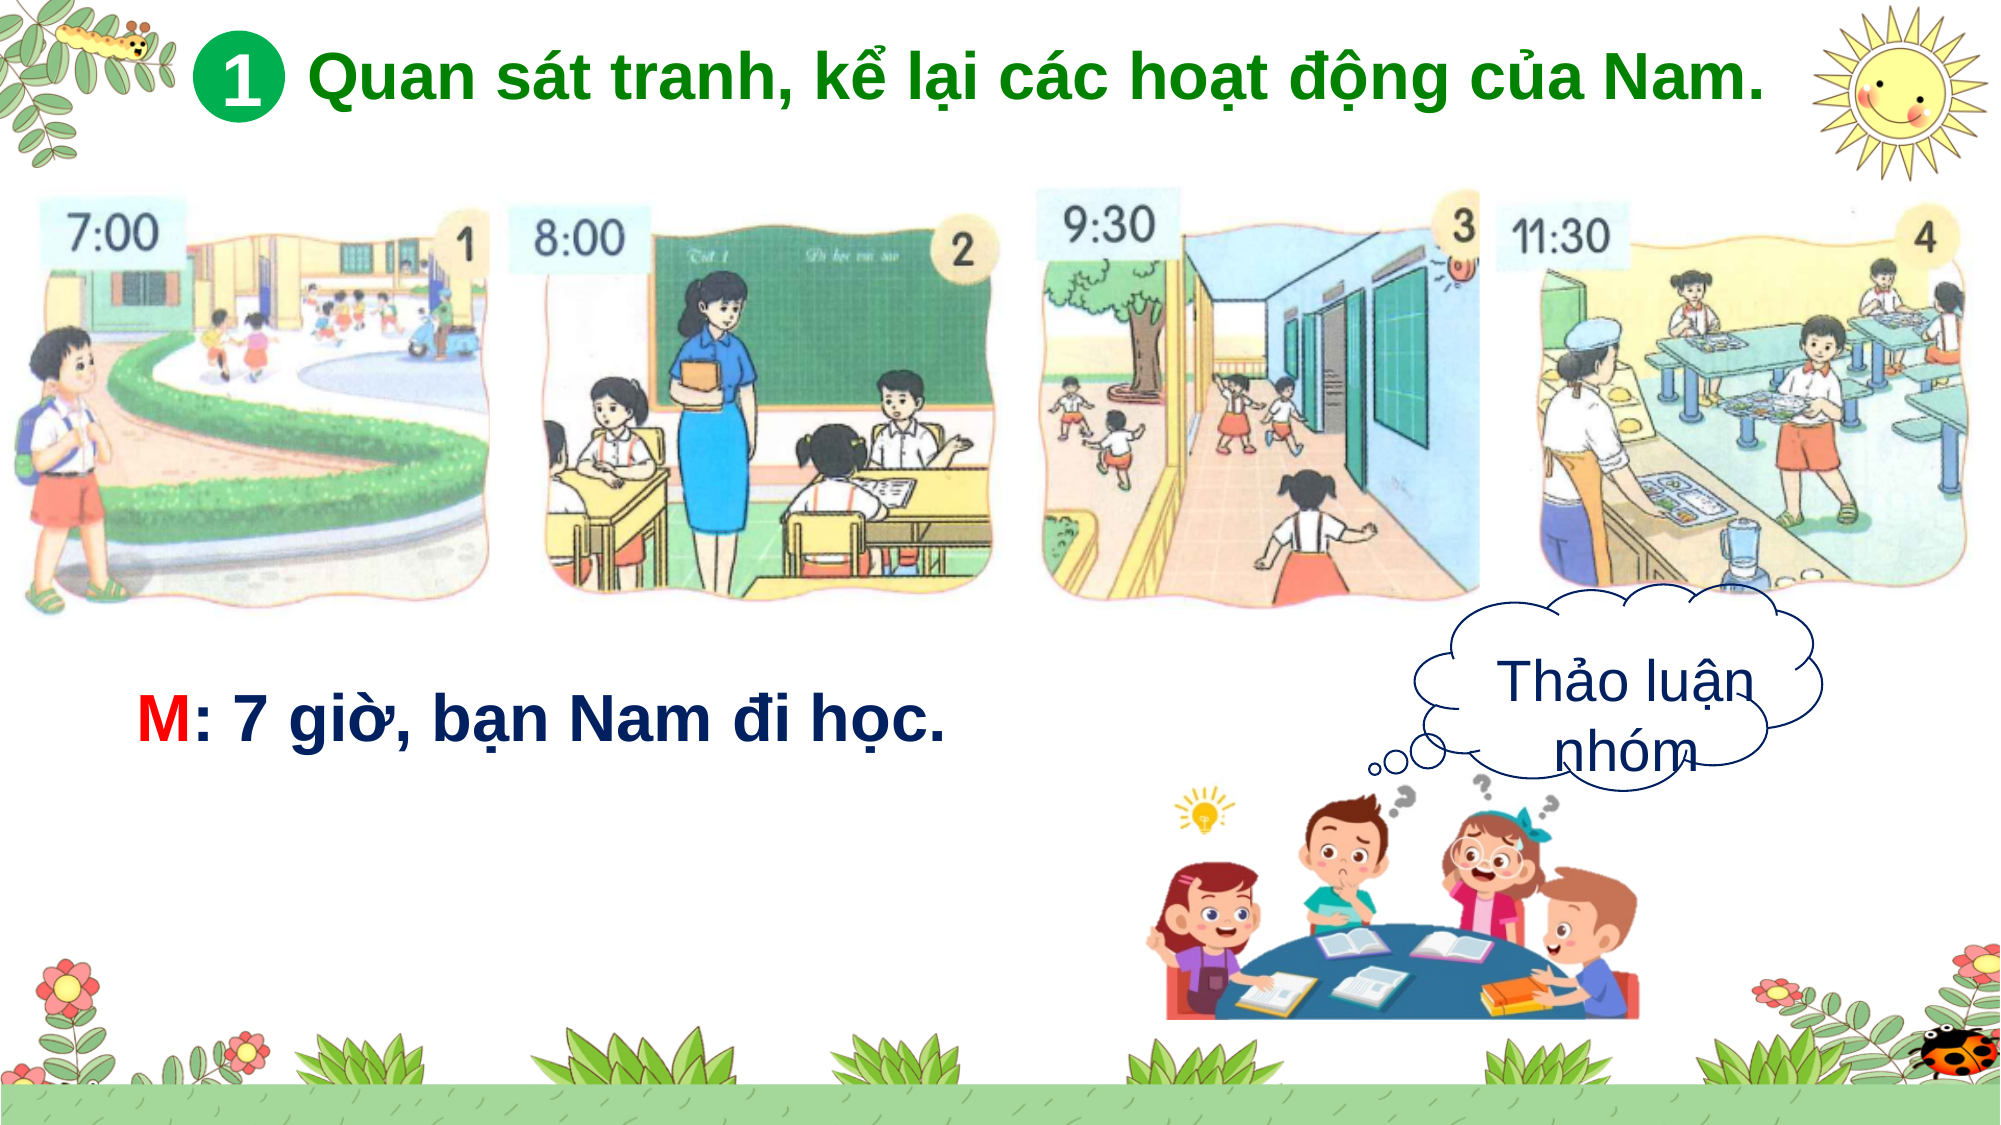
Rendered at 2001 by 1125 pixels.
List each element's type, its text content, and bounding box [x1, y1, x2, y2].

text_box Quan sát tranh, kể lại các hoạt động của Nam. [273, 25, 1802, 121]
text_box 1 [192, 30, 286, 123]
picture [0, 0, 2001, 1125]
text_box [1414, 583, 1823, 793]
text_box M: 7 giờ, bạn Nam đi học. [103, 667, 1414, 763]
